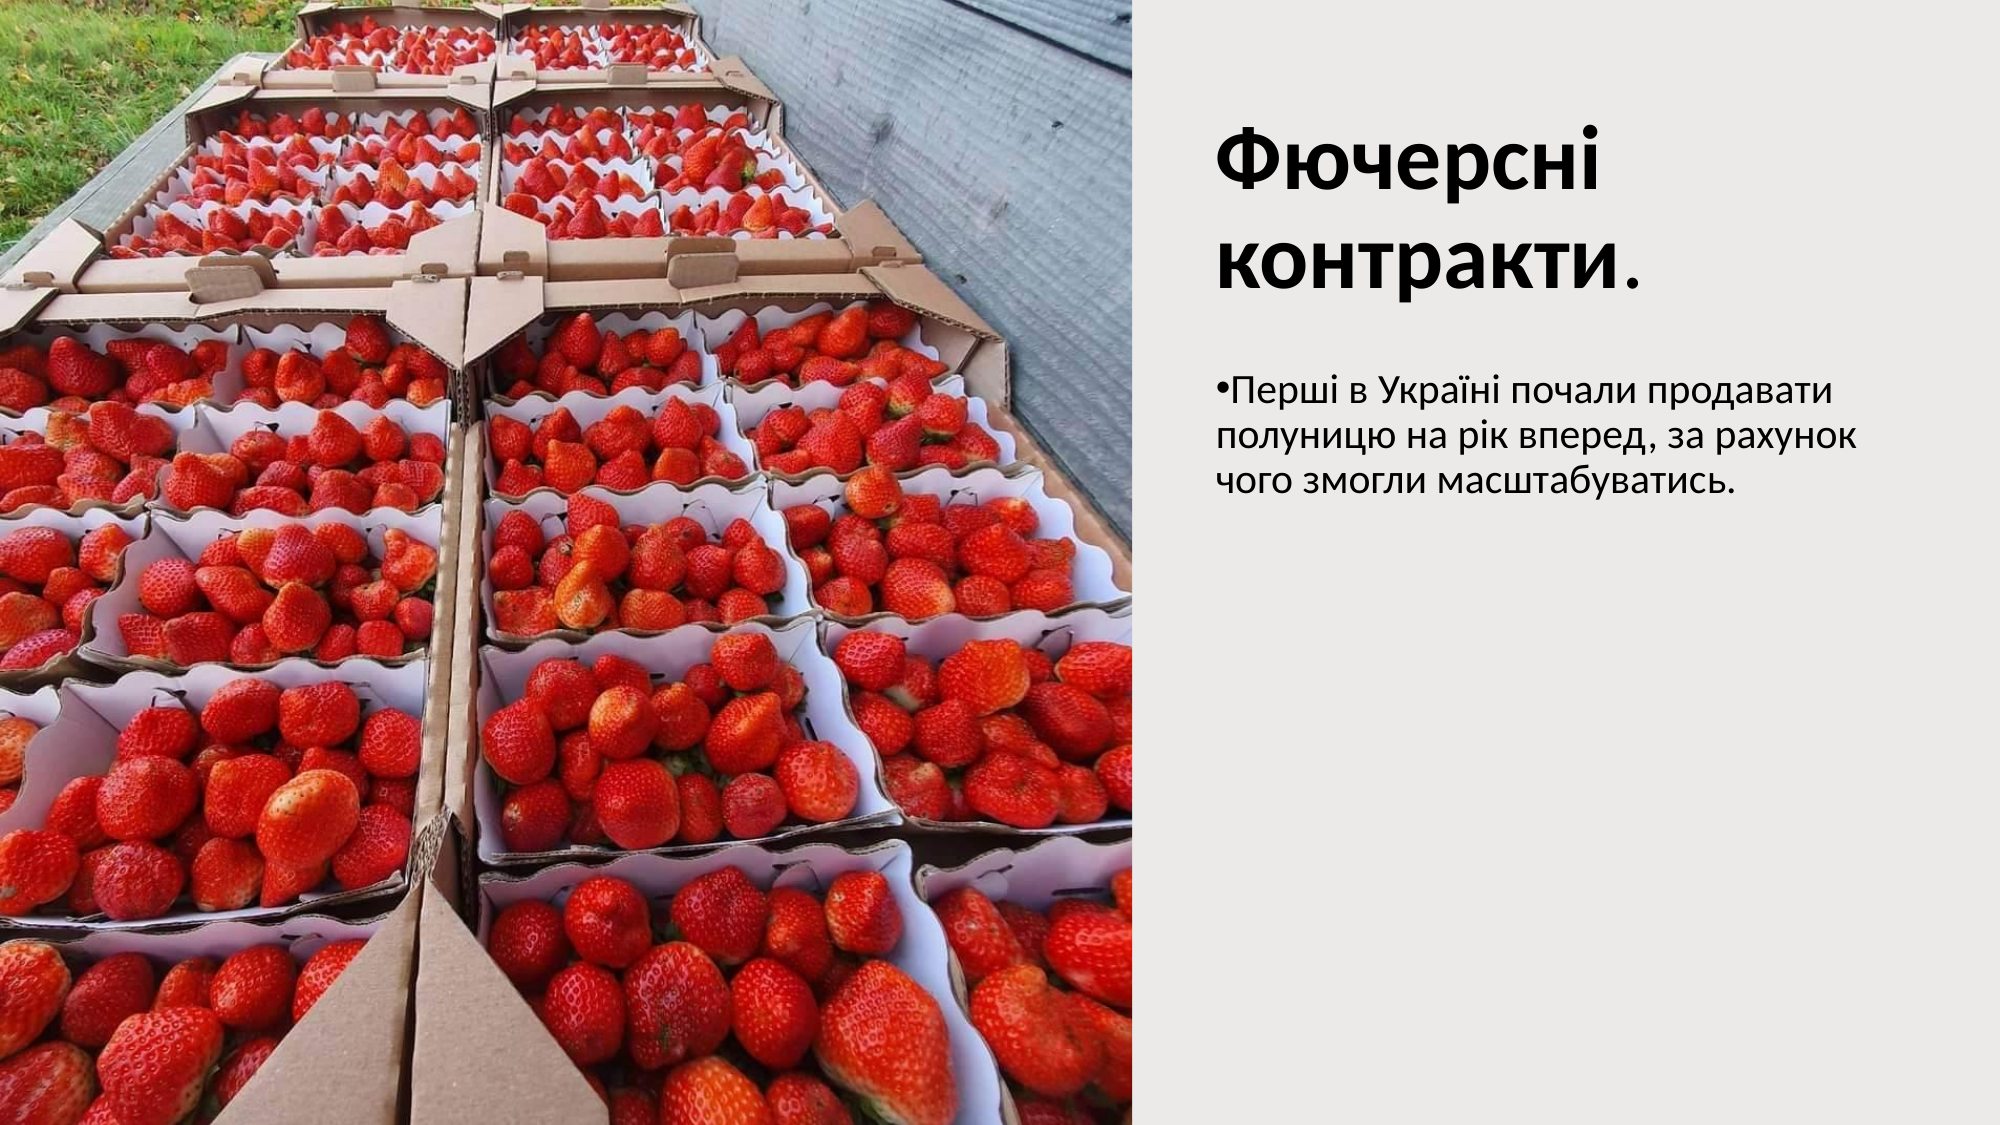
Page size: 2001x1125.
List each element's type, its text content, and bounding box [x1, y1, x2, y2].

title Фючерсні контракти. [1200, 99, 1880, 319]
text_box [1133, 0, 2000, 1125]
picture [0, 0, 1133, 1125]
list Перші в Україні почали продавати полуницю на рік вперед, за рахунок чого змогли масштабуватись. [1200, 359, 1880, 1002]
